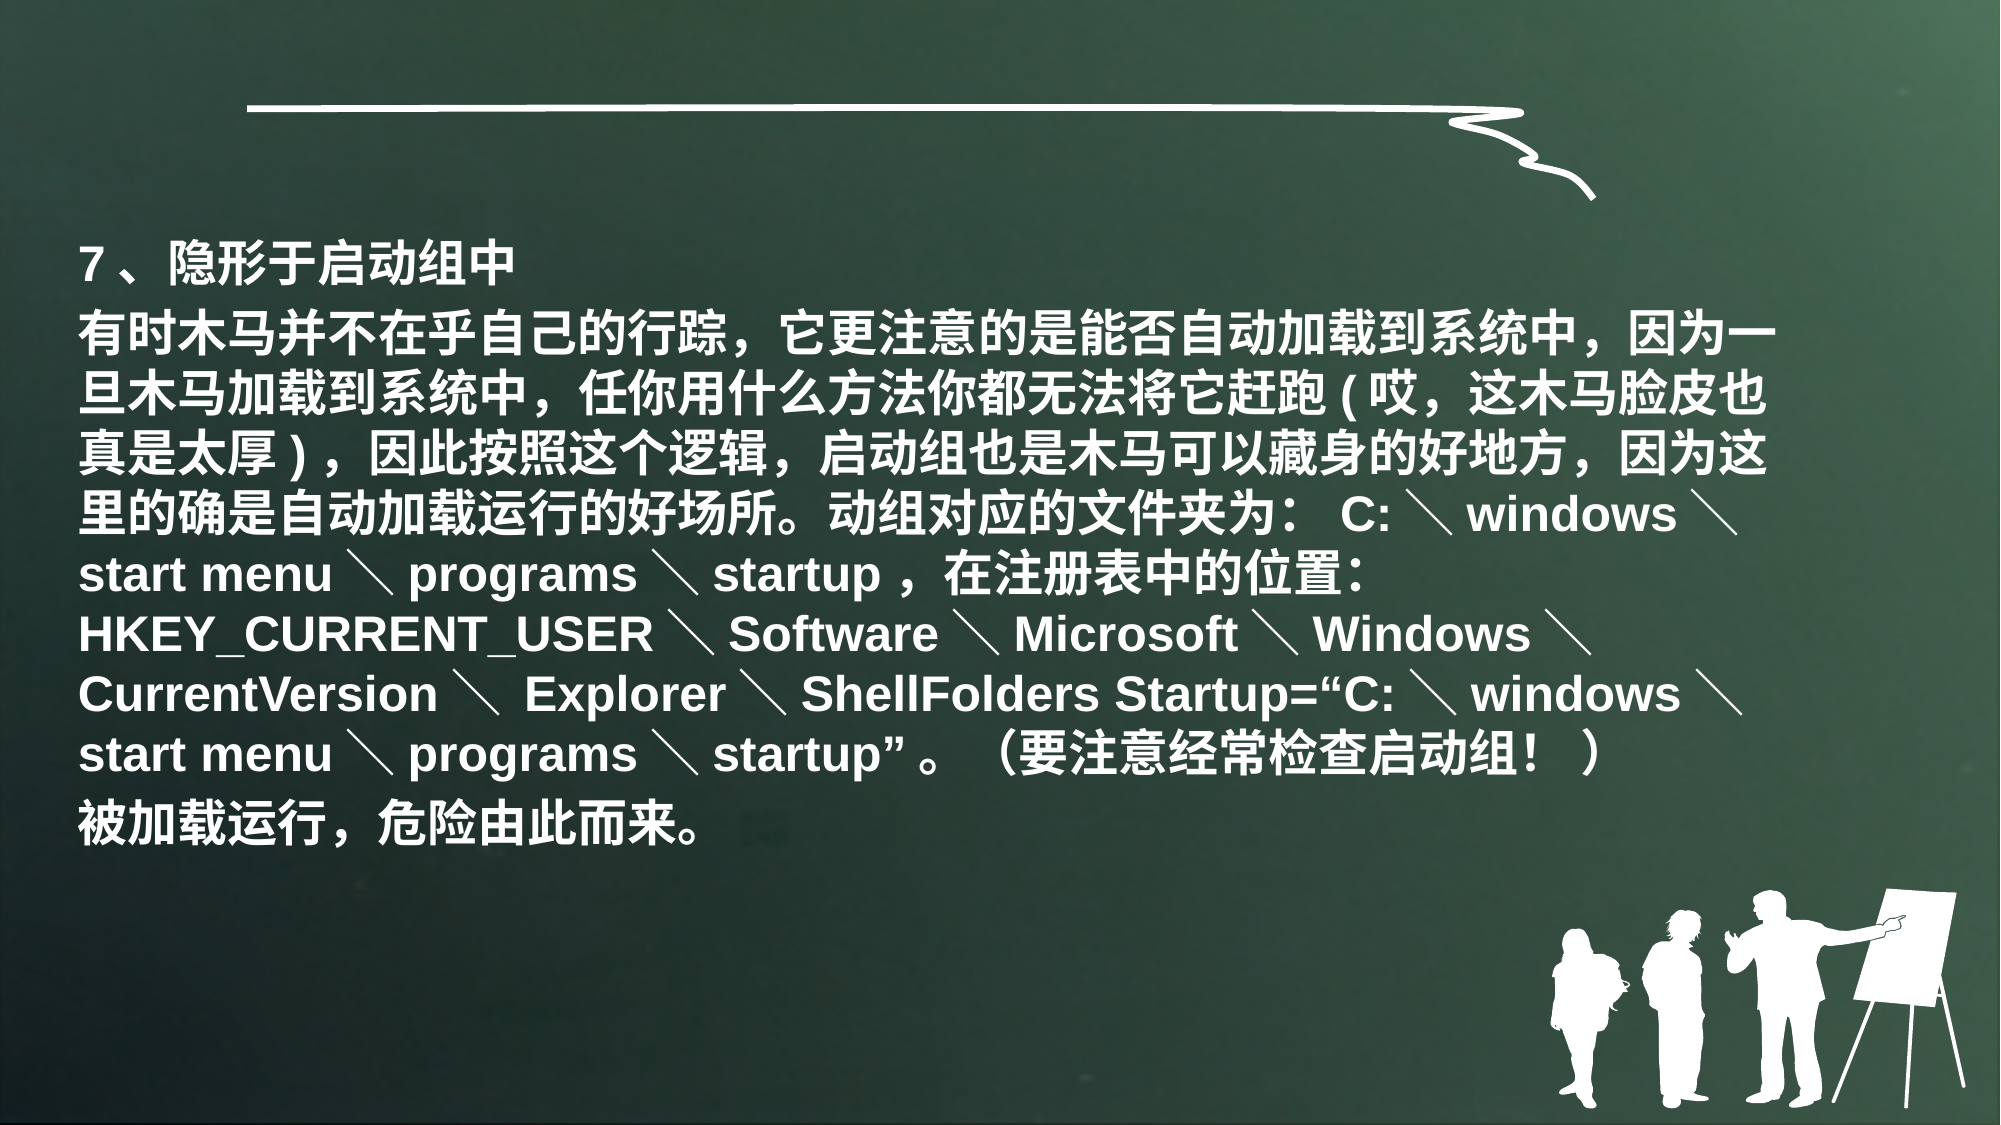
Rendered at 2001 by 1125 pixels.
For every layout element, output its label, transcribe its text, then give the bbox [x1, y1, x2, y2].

picture [0, 0, 2000, 1125]
text_box [247, 107, 1594, 199]
list 7、隐形于启动组中 有时木马并不在乎自己的行踪，它更注意的是能否自动加载到系统中，因为一旦木马加载到系统中，任你用什么方法你都无法将它赶跑(哎，这木马脸皮也真是太厚)，因此按照这个逻辑，启动组也是木马可以藏身的好地方，因为这里的确是自动加载运行的好场所。动组对应的文件夹为：C:＼windows＼start menu＼programs＼startup，在注册表中的位置：HKEY_CURRENT_USER＼Software＼Microsoft＼Windows＼CurrentVersion＼ Explorer＼ShellFolders Startup=“C:＼windows＼start menu＼programs＼startup”。（要注意经常检查启动组！ ） 被加载运行，危险由此而来。 [62, 223, 1814, 964]
